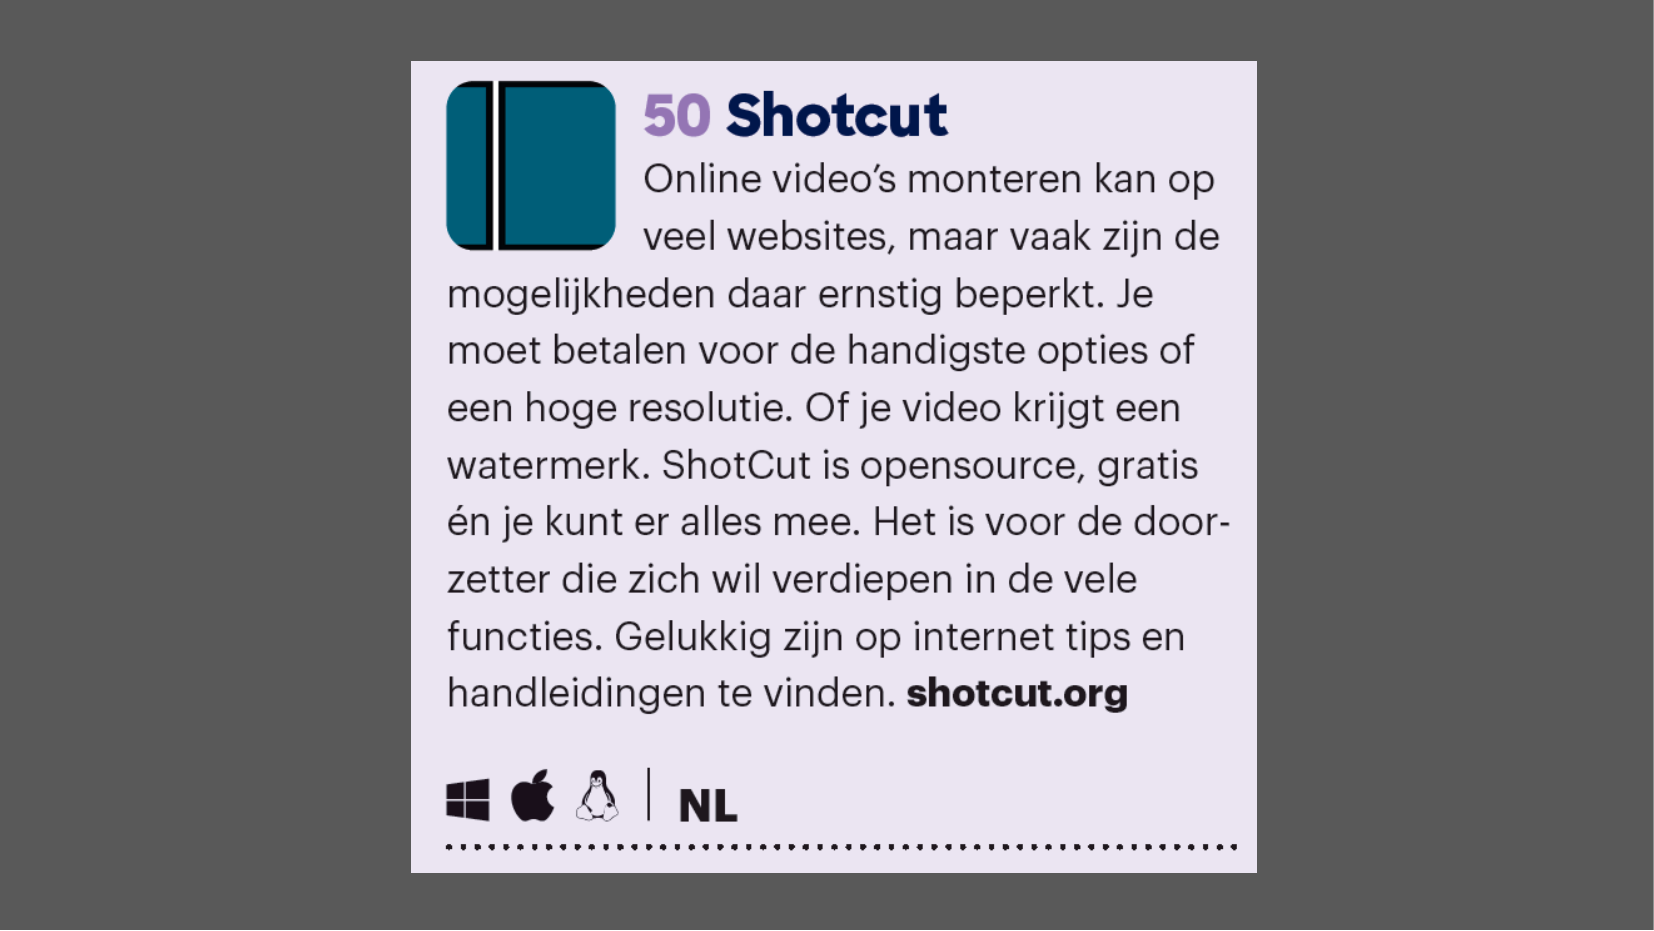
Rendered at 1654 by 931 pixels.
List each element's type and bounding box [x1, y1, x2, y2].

picture [411, 61, 1257, 874]
